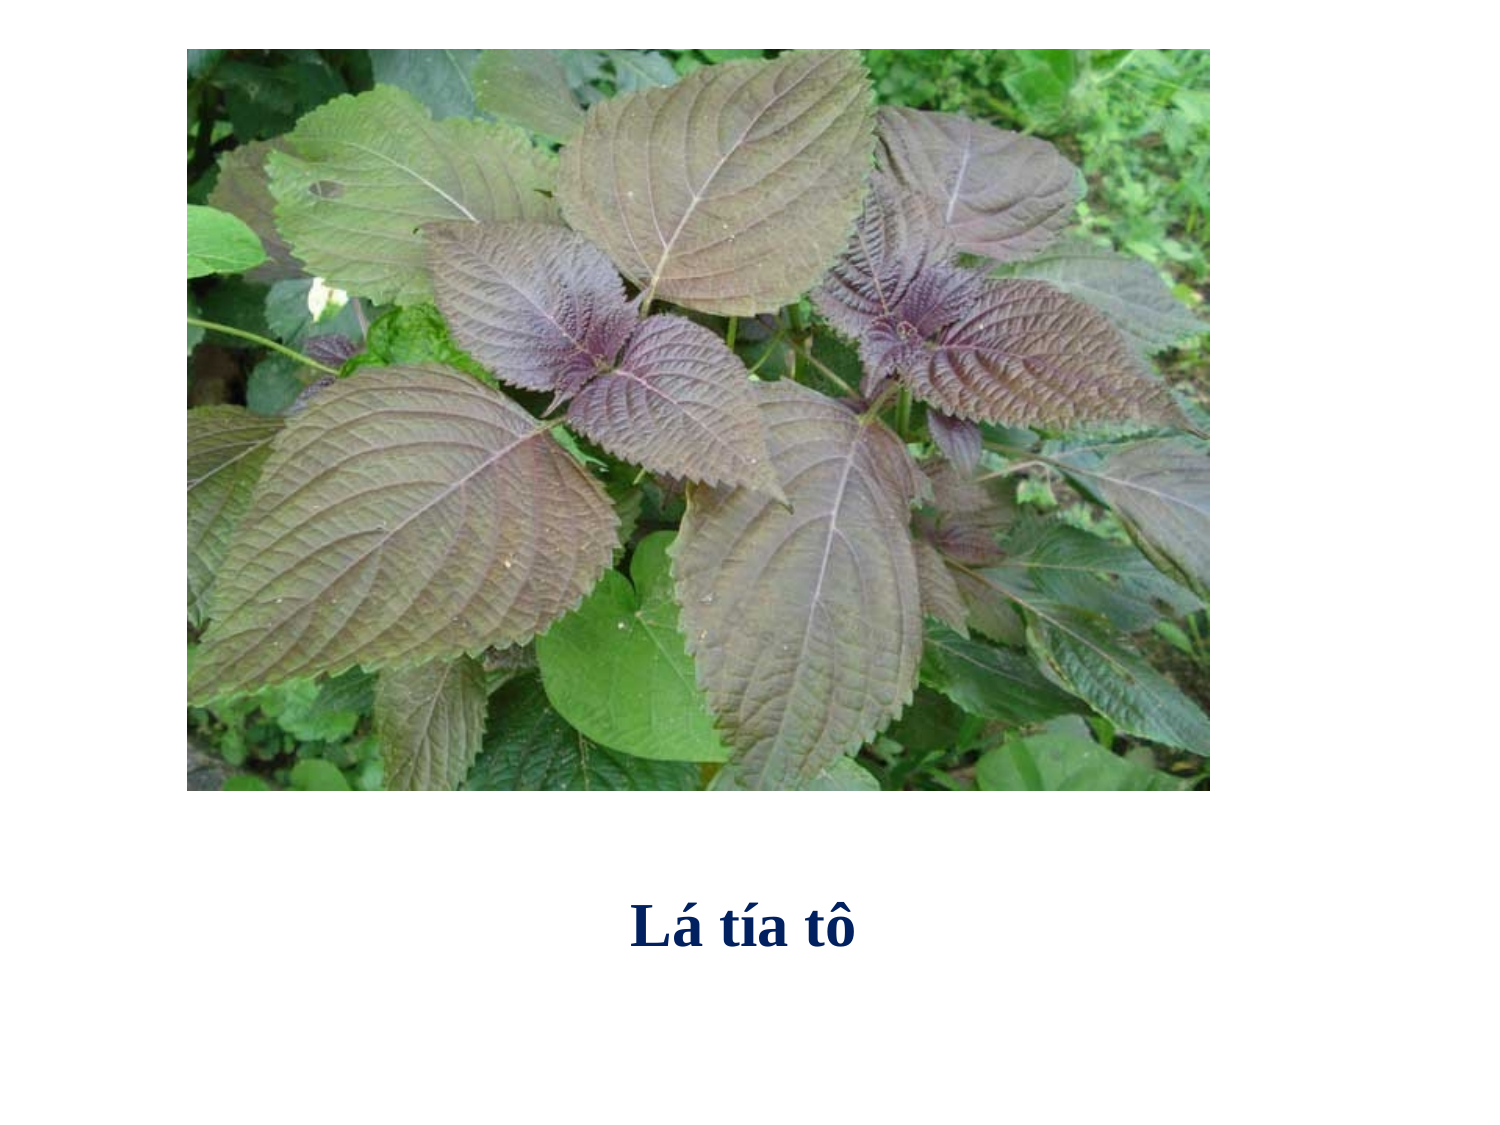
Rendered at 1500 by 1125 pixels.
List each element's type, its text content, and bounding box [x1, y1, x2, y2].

text_box Lá tía tô [431, 846, 1057, 997]
picture [187, 49, 1210, 791]
